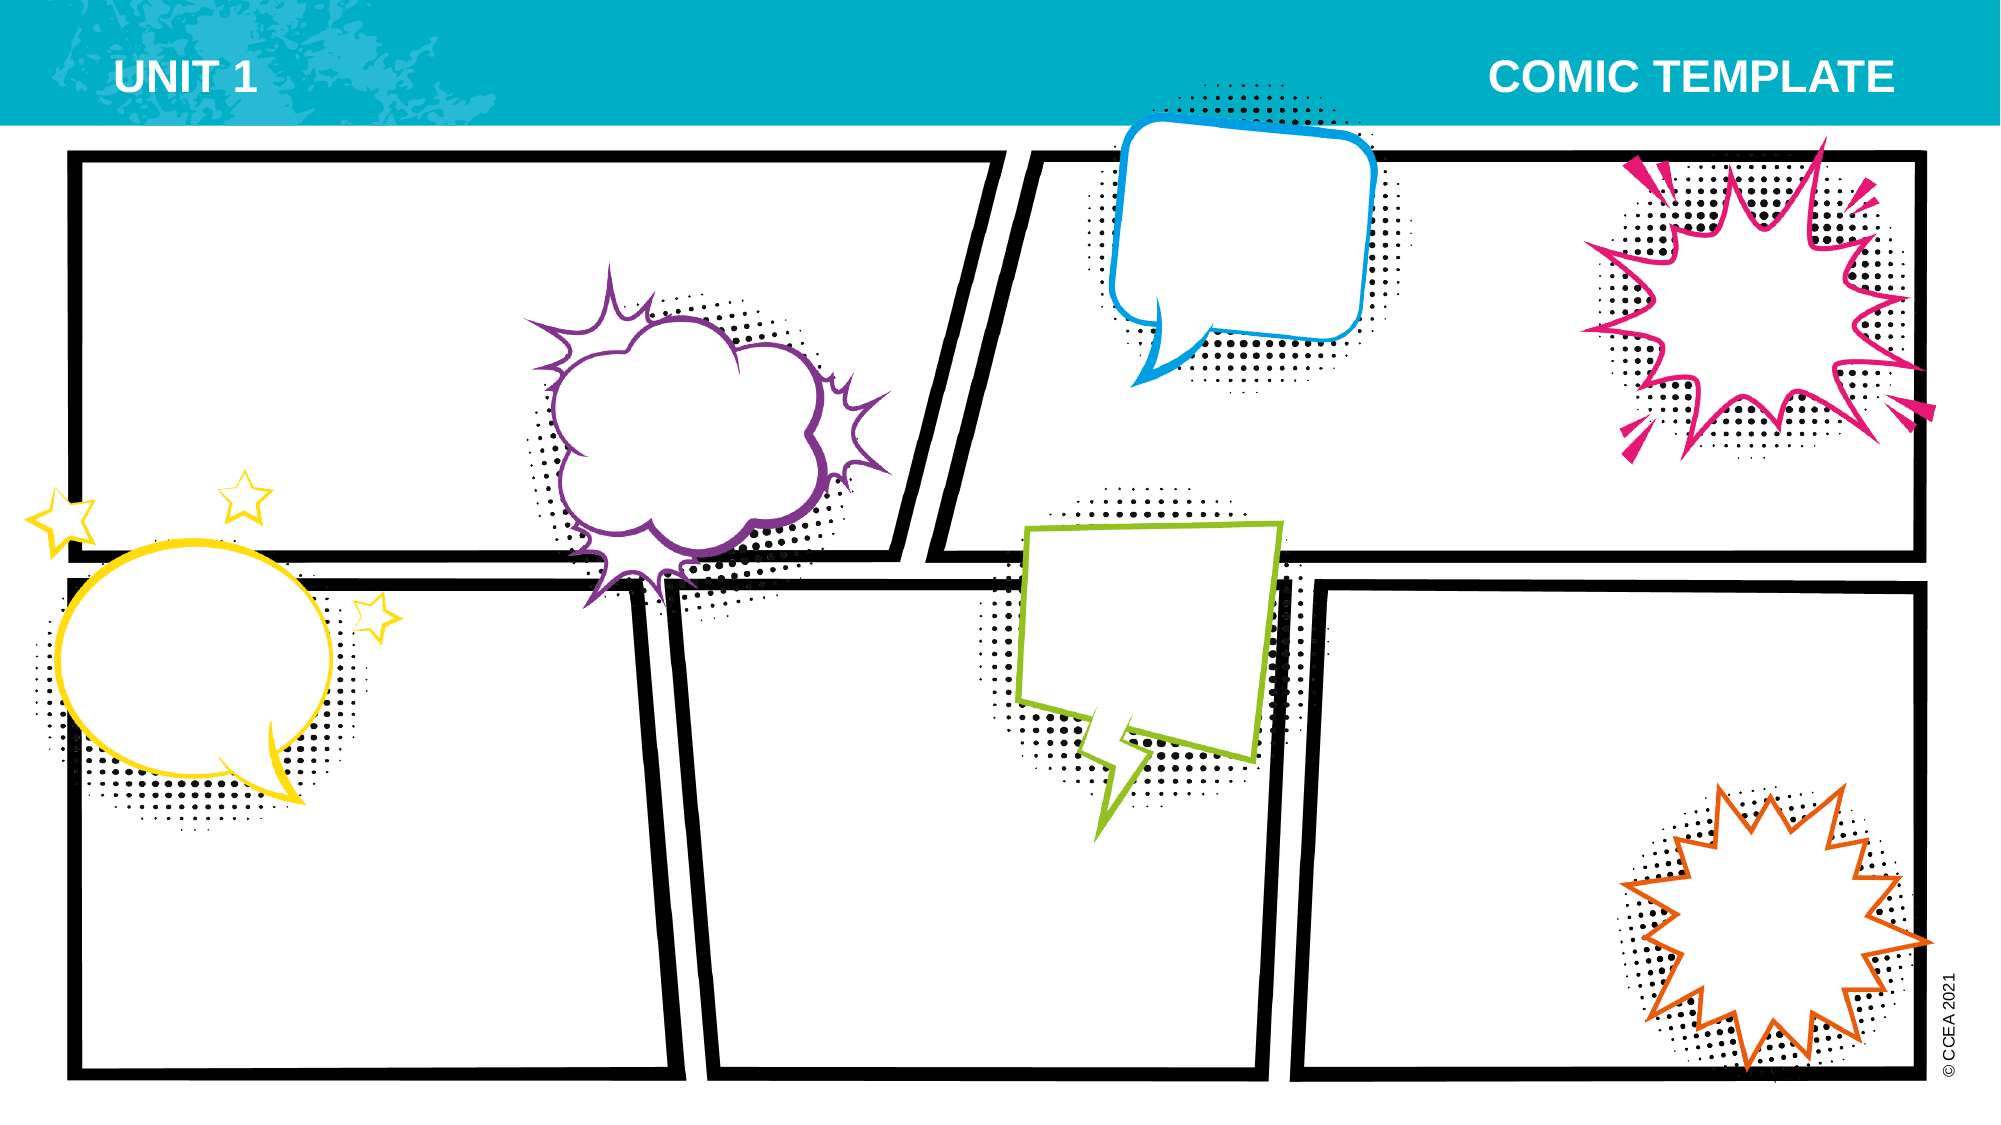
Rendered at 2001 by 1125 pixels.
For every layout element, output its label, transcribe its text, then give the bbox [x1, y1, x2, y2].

picture [14, 0, 545, 126]
text_box © CCEA 2021 [1930, 951, 1966, 1093]
picture [15, 75, 1945, 1090]
